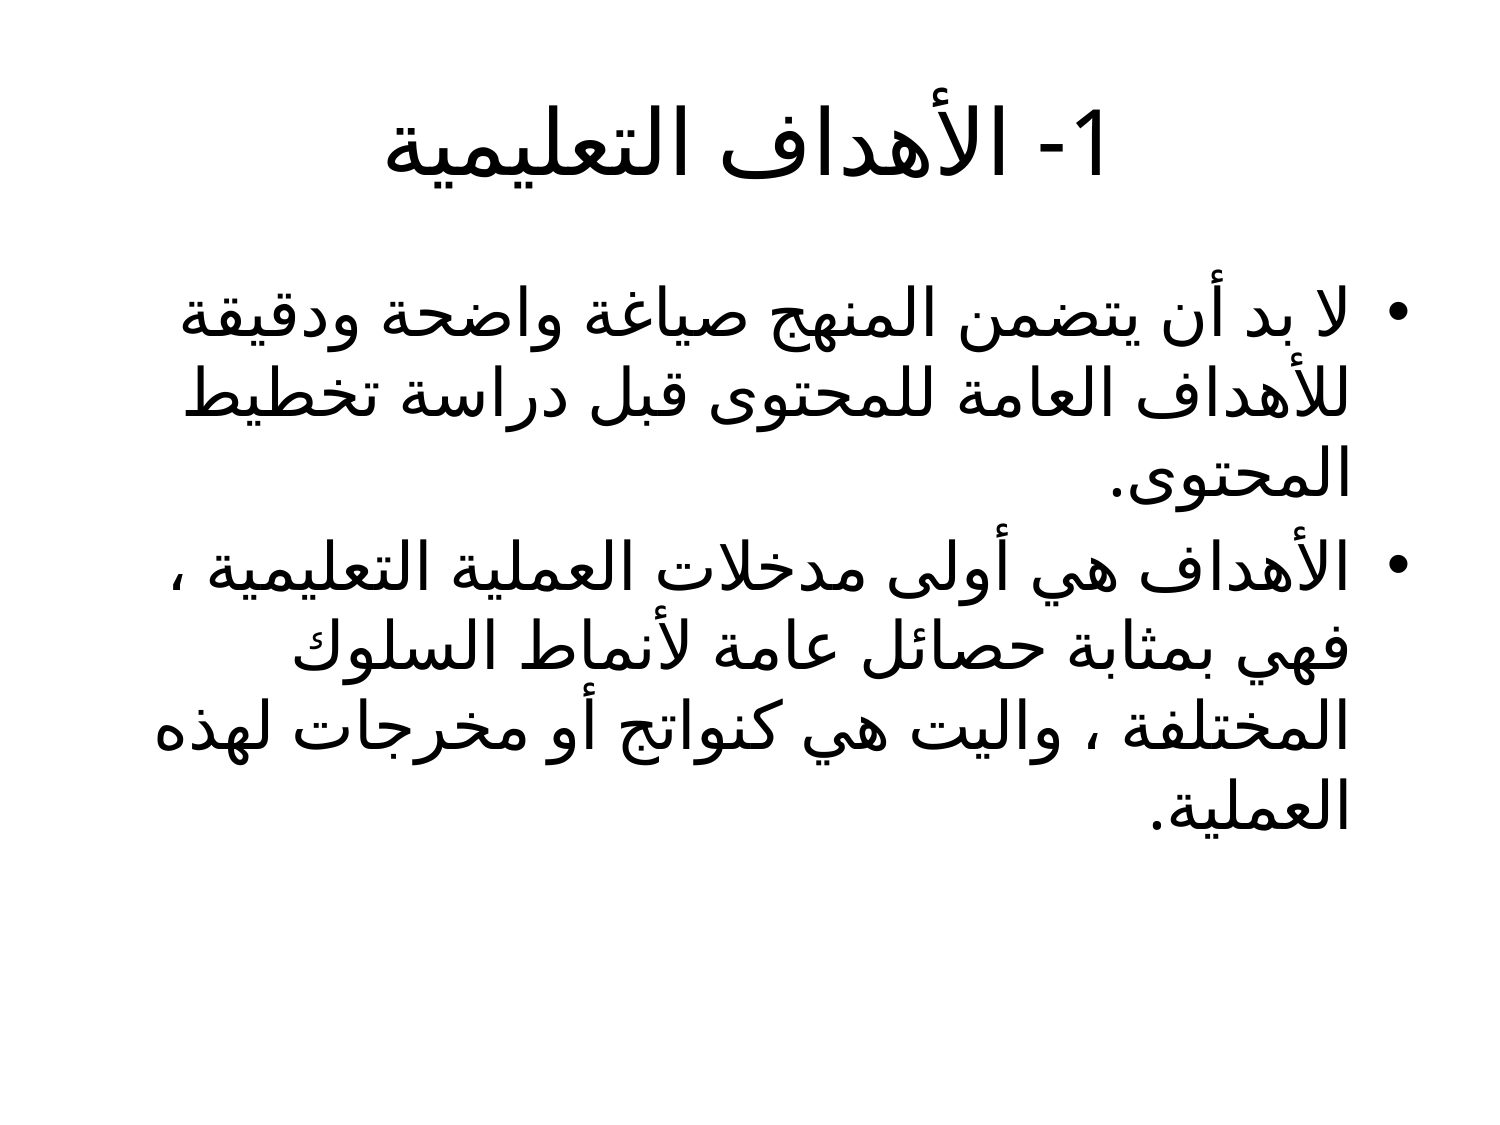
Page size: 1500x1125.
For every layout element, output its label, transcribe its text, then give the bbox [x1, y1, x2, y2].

list لا بد أن يتضمن المنهج صياغة واضحة ودقيقة للأهداف العامة للمحتوى قبل دراسة تخطيط المحتوى. الأهداف هي أولى مدخلات العملية التعليمية ، فهي بمثابة حصائل عامة لأنماط السلوك المختلفة ، واليت هي كنواتج أو مخرجات لهذه العملية. [75, 262, 1425, 1005]
title 1- الأهداف التعليمية [75, 45, 1425, 233]
